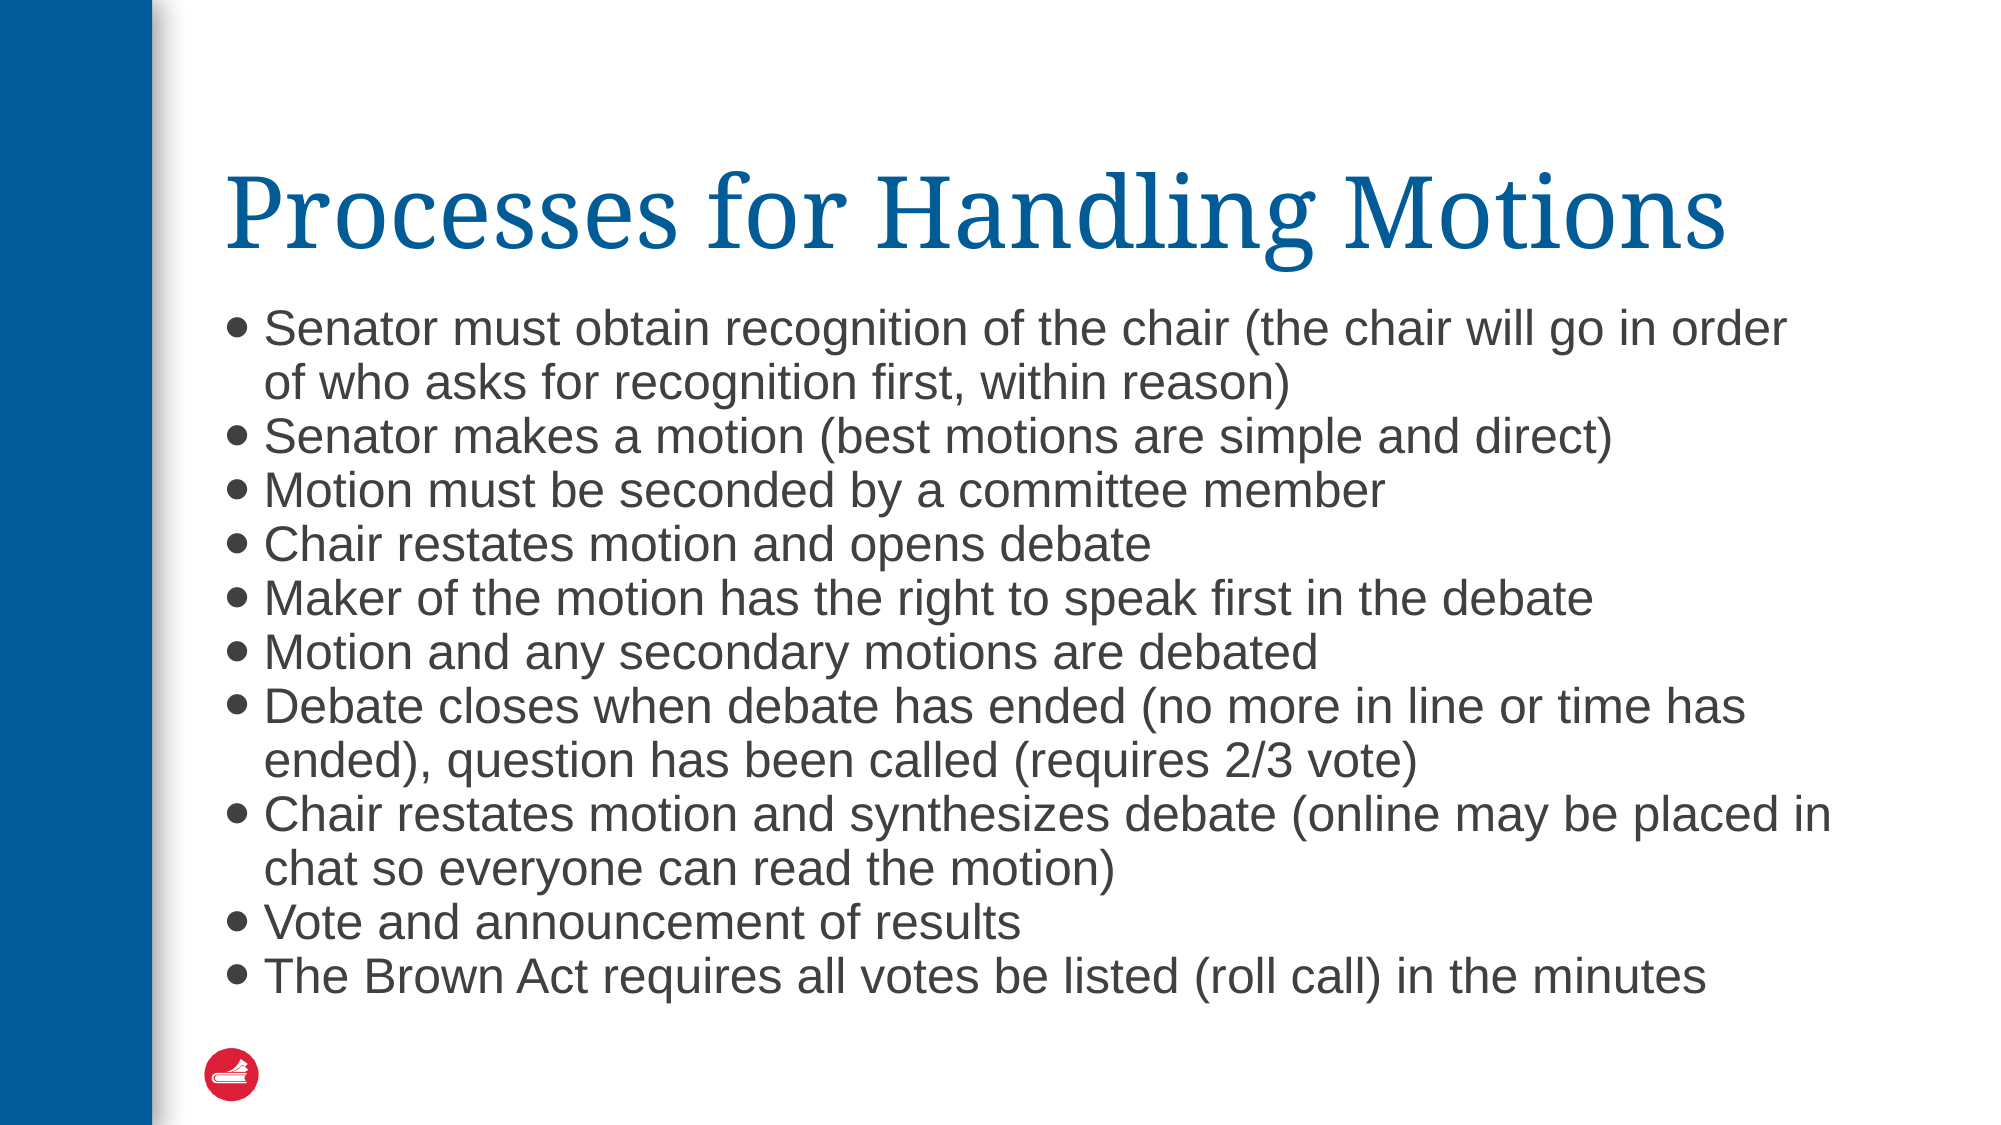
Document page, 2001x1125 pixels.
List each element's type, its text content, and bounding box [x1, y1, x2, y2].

title Processes for Handling Motions [209, 59, 1858, 278]
list Senator must obtain recognition of the chair (the chair will go in order of who asks for recognition first, within reason) Senator makes a motion (best motions are simple and direct) Motion must be seconded by a committee member Chair restates motion and opens debate Maker of the motion has the right to speak first in the debate Motion and any secondary motions are debated Debate closes when debate has ended (no more in line or time has ended), question has been called (requires 2/3 vote) Chair restates motion and synthesizes debate (online may be placed in chat so everyone can read the motion) Vote and announcement of results The Brown Act requires all votes be listed (roll call) in the minutes [209, 294, 1860, 1020]
picture [202, 1046, 260, 1103]
